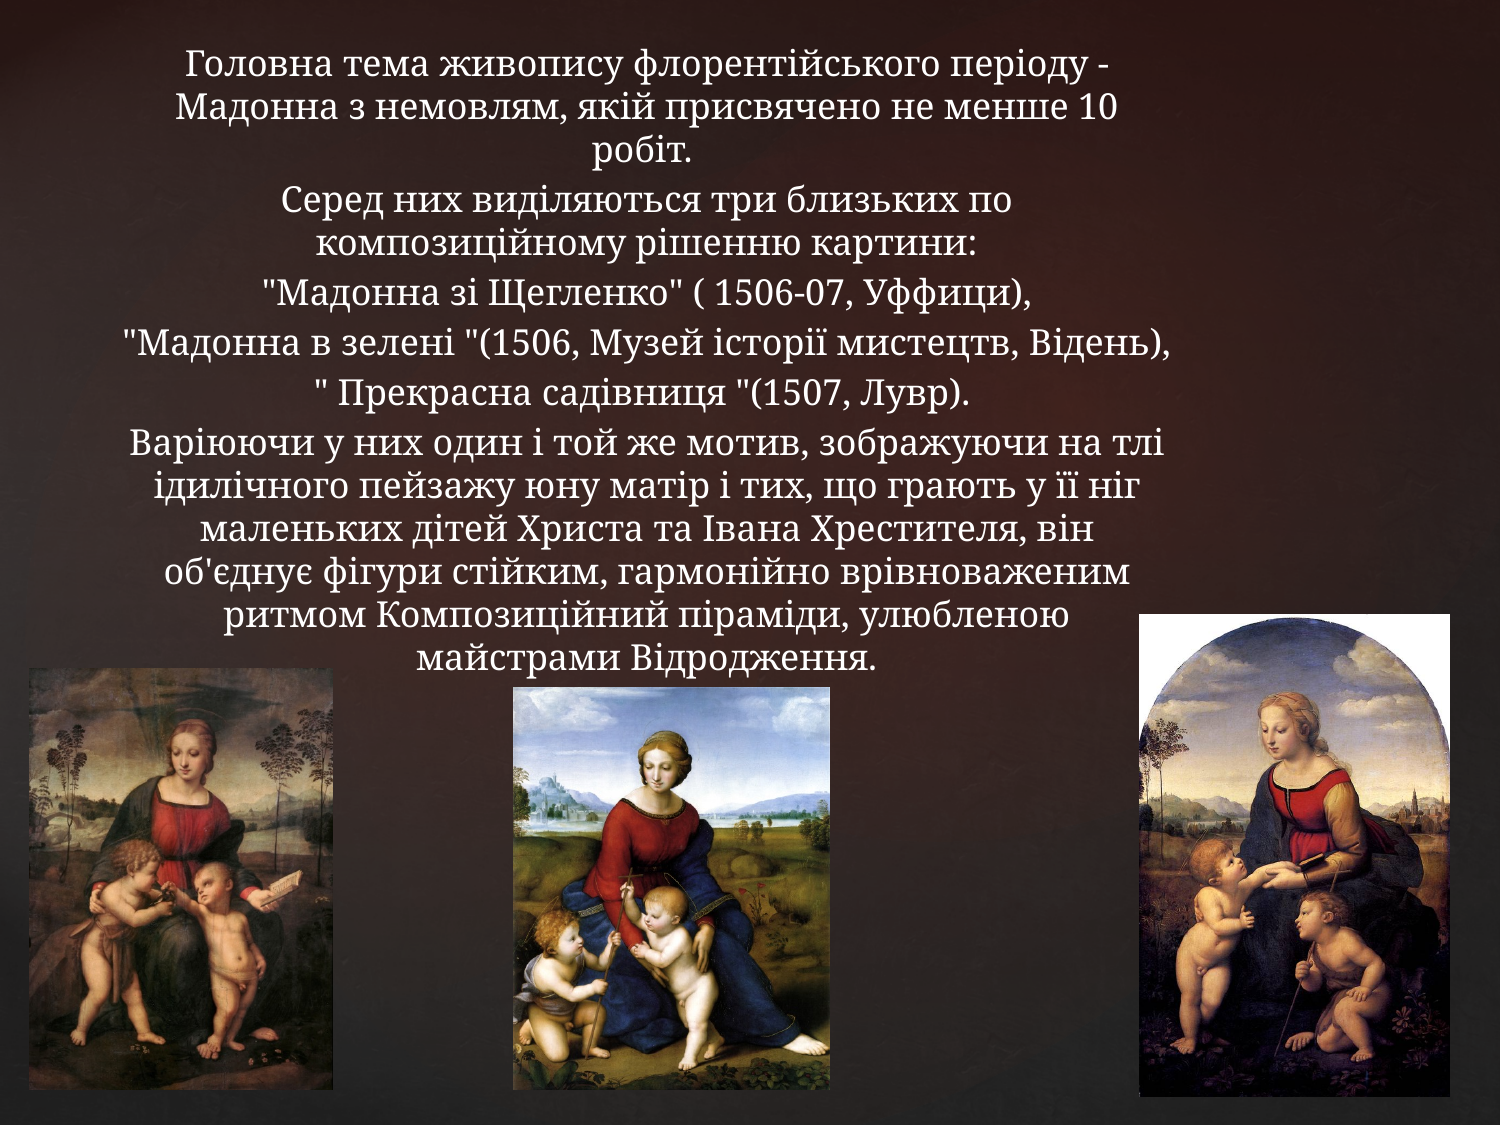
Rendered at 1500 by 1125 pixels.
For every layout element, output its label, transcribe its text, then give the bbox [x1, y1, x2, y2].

picture [513, 687, 830, 1090]
list Головна тема живопису флорентійського періоду - Мадонна з немовлям, якій присвячено не менше 10 робіт. Серед них виділяються три близьких по композиційному рішенню картини: "Мадонна зі Щегленко" ( 1506-07, Уффици), "Мадонна в зелені "(1506, Музей історії мистецтв, Відень), " Прекрасна садівниця "(1507, Лувр). Варіюючи у них один і той же мотив, зображуючи на тлі ідилічного пейзажу юну матір і тих, що грають у її ніг маленьких дітей Христа та Івана Хрестителя, він об'єднує фігури стійким, гармонійно врівноваженим ритмом Композиційний піраміди, улюбленою майстрами Відродження. [104, 21, 1187, 698]
picture [1139, 613, 1450, 1097]
picture [28, 668, 333, 1090]
